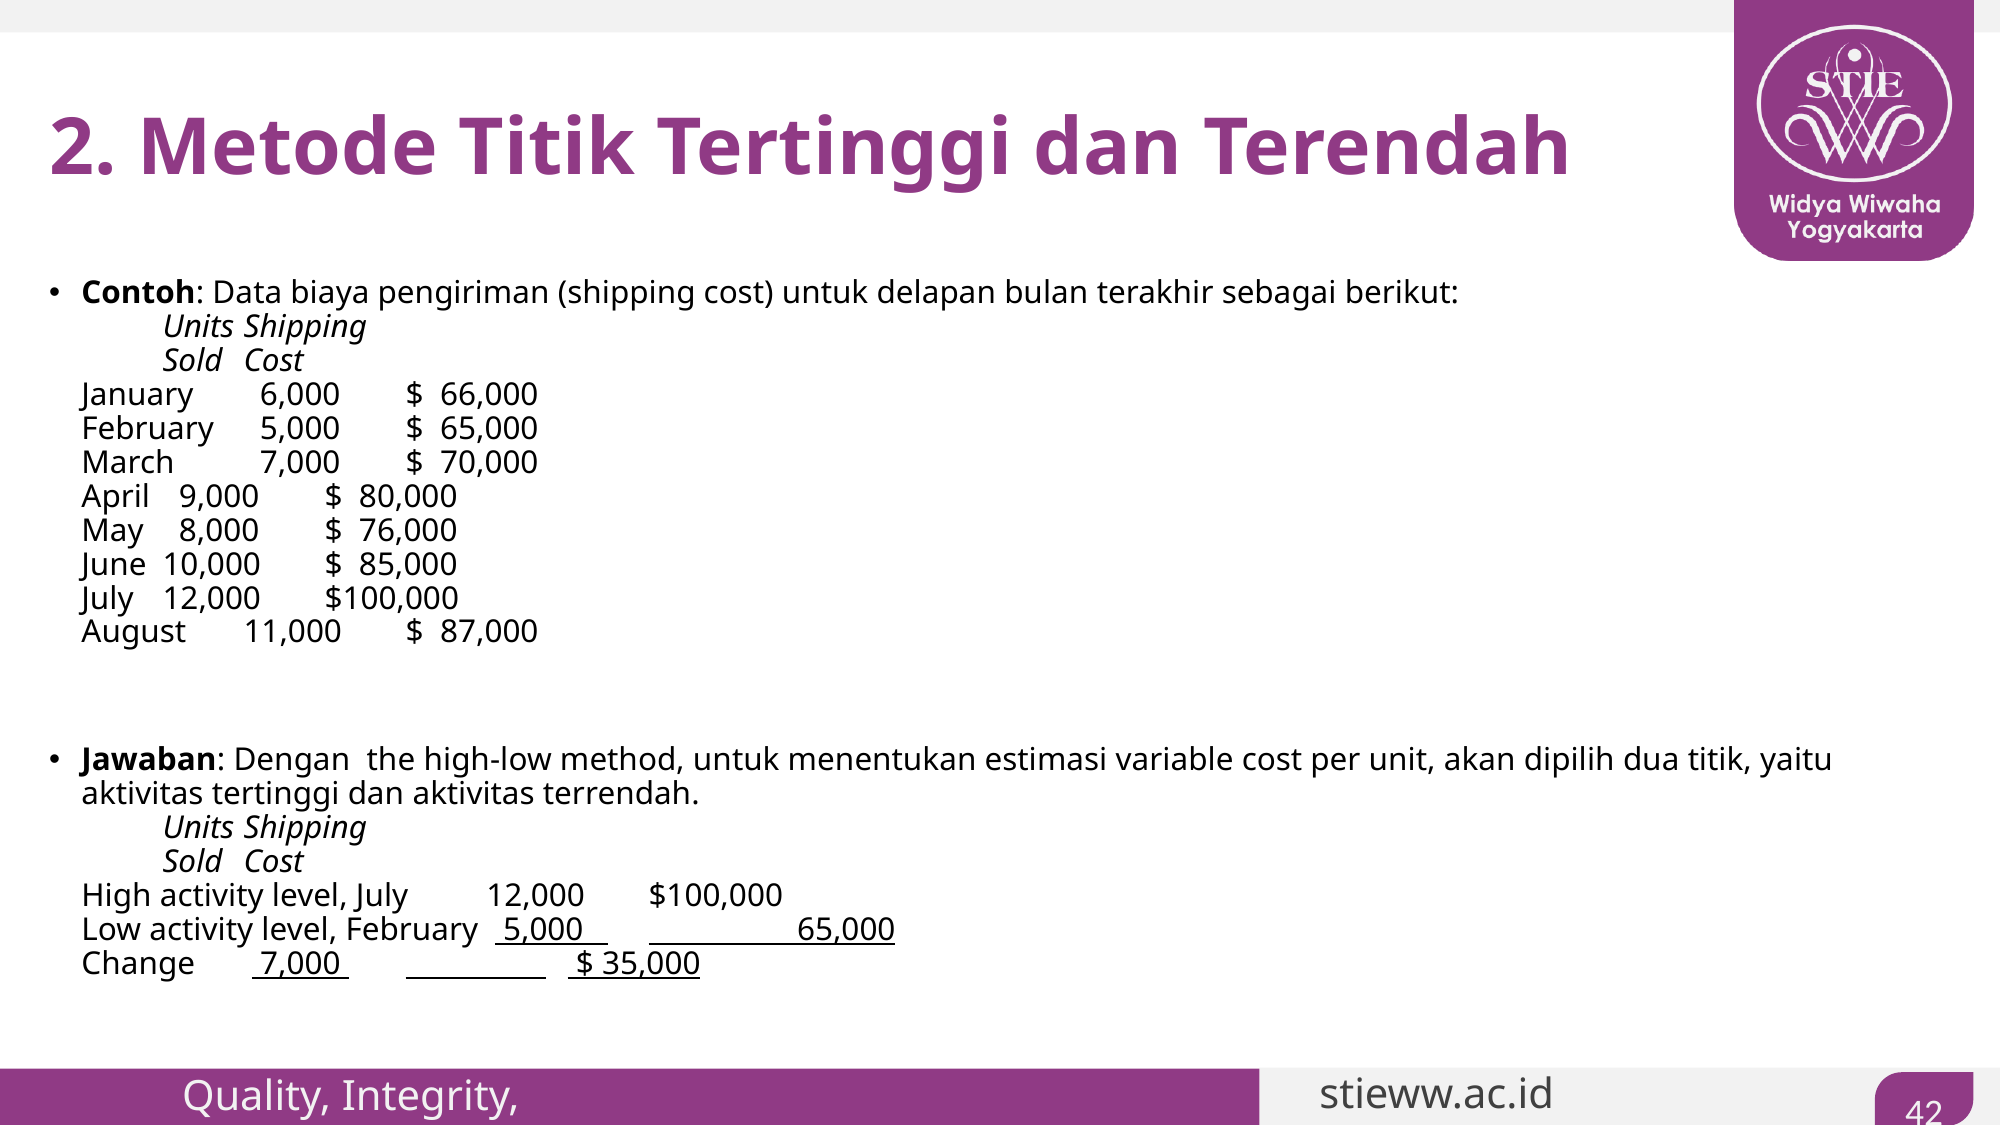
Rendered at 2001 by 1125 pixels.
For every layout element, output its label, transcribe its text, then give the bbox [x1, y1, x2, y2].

title 2. Metode Titik Tertinggi dan Terendah [34, 66, 1702, 232]
picture [1734, 0, 1974, 261]
list Contoh: Data biaya pengiriman (shipping cost) untuk delapan bulan terakhir sebagai berikut: Units Shipping Sold Cost January 6,000 $ 66,000 February 5,000 $ 65,000 March 7,000 $ 70,000 April 9,000 $ 80,000 May 8,000 $ 76,000 June 10,000 $ 85,000 July 12,000 $100,000 August 11,000 $ 87,000 Jawaban: Dengan the high-low method, untuk menentukan estimasi variable cost per unit, akan dipilih dua titik, yaitu aktivitas tertinggi dan aktivitas terrendah. Units Shipping Sold Cost High activity level, July 12,000 $100,000 Low activity level, February 5,000 65,000 Change 7,000 $ 35,000 [34, 269, 1943, 1032]
